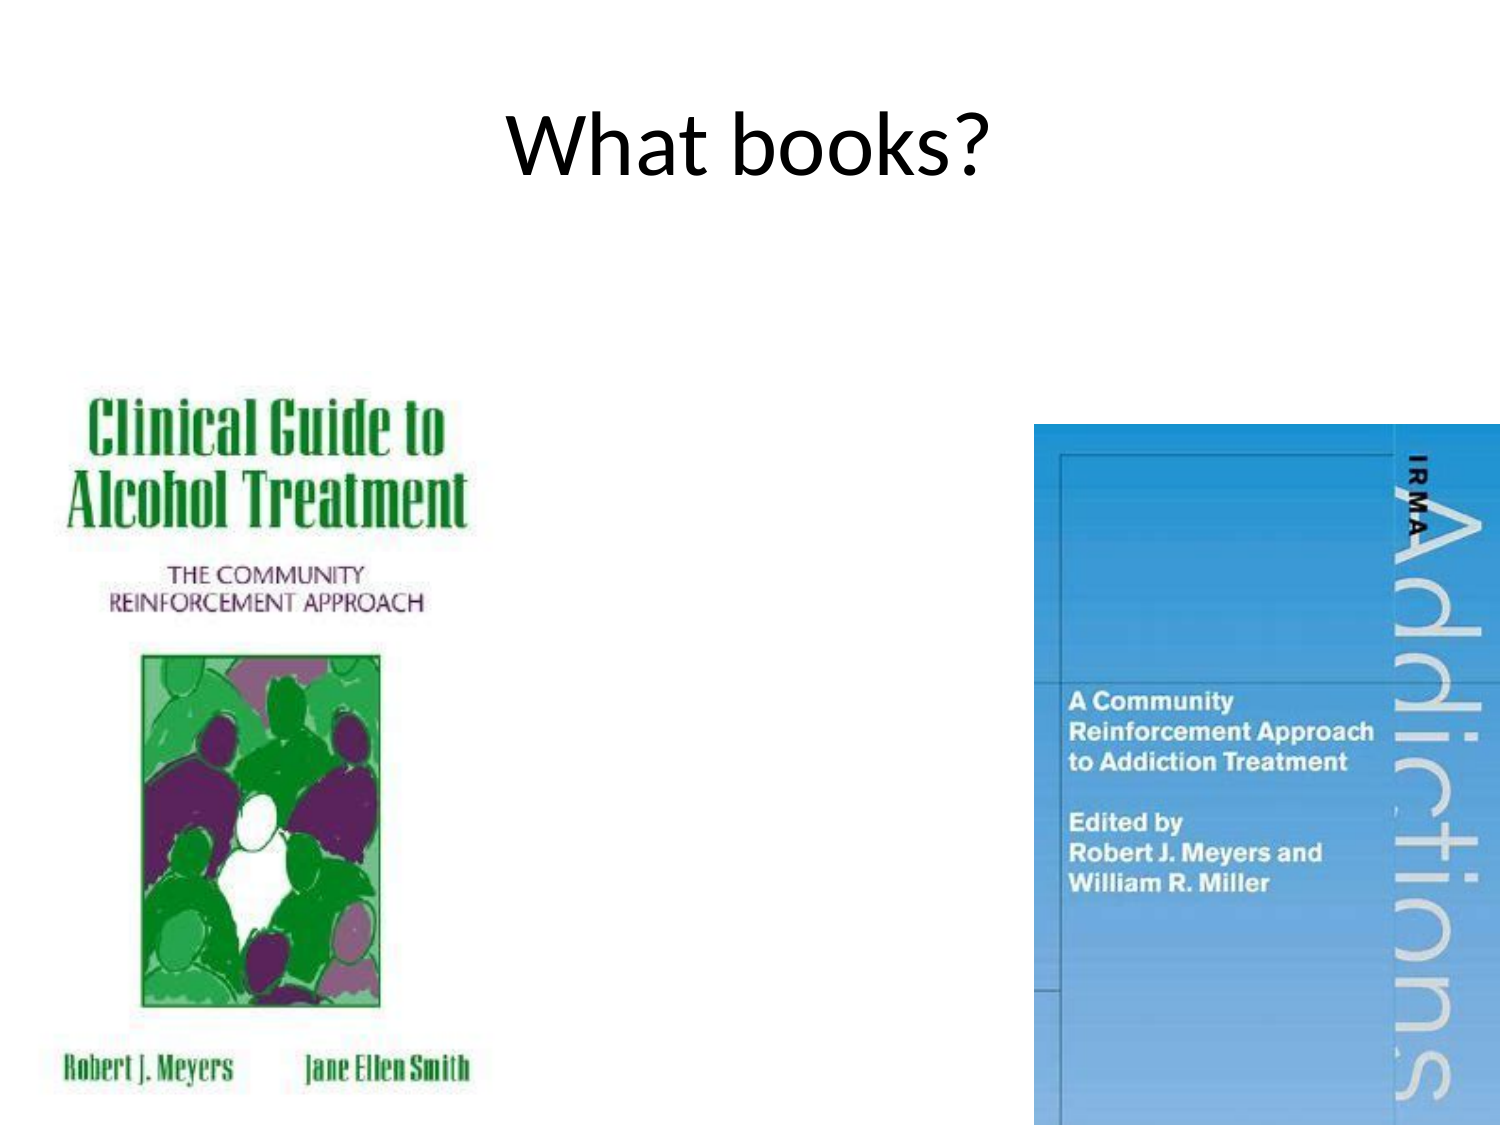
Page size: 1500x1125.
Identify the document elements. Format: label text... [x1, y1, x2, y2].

picture [1033, 424, 1500, 1125]
title What books? [75, 45, 1425, 233]
picture [9, 371, 513, 1125]
